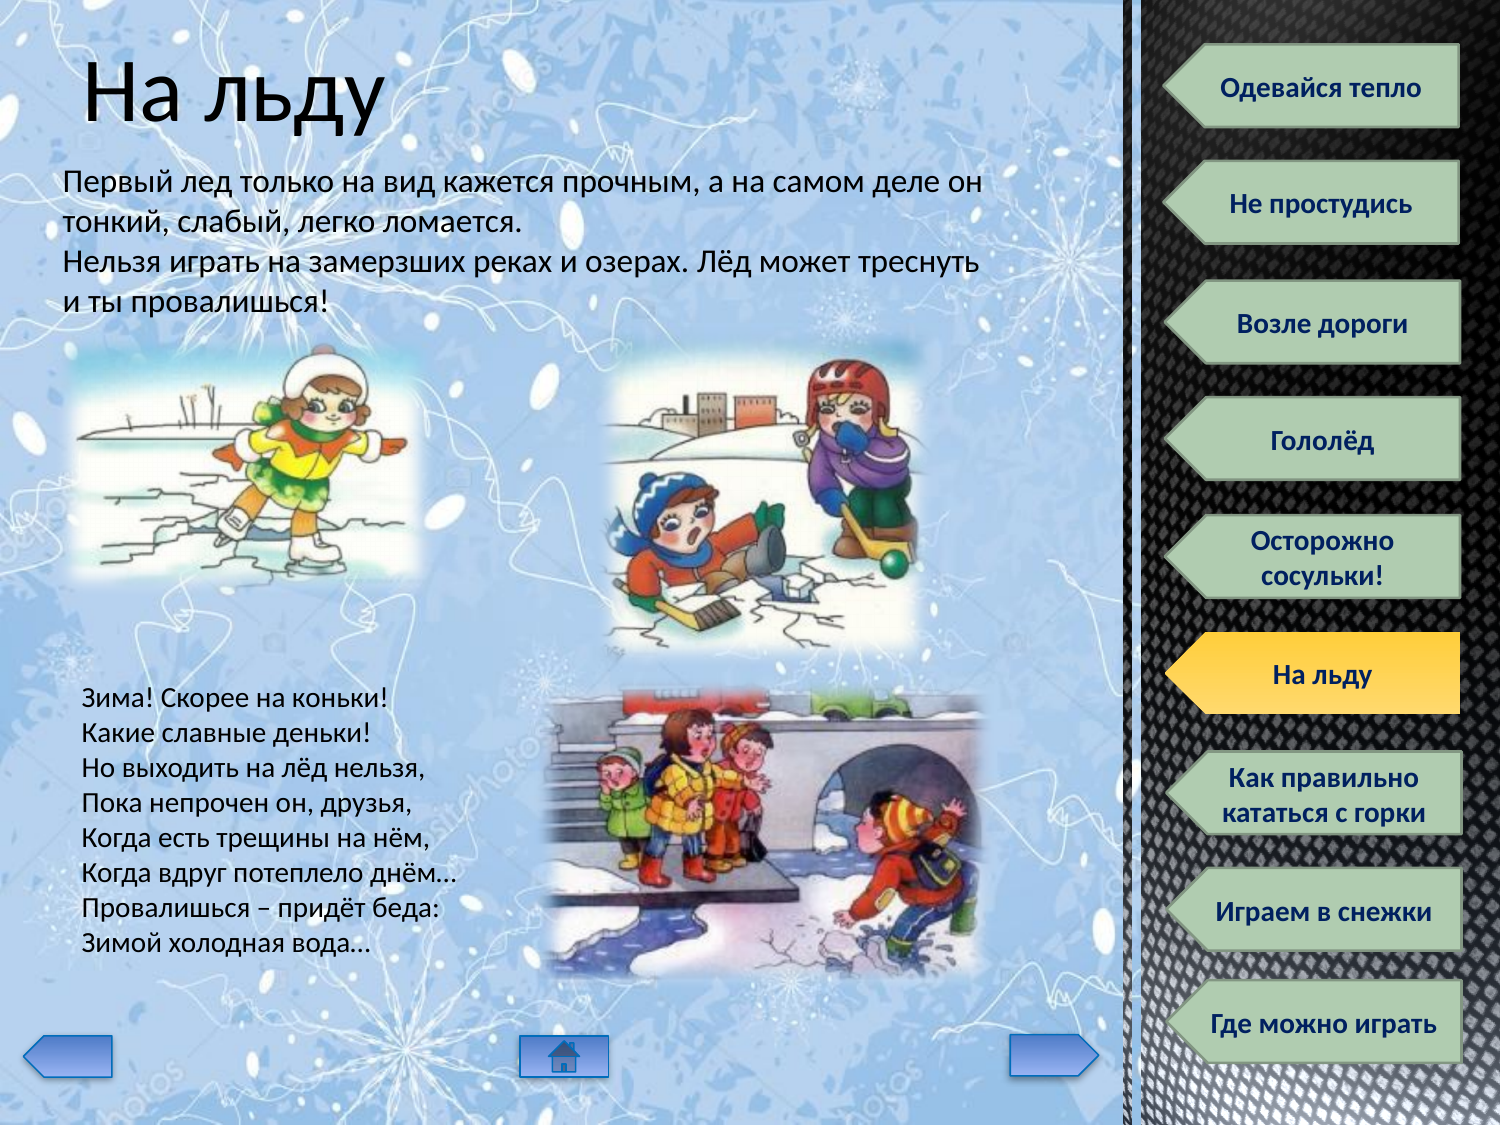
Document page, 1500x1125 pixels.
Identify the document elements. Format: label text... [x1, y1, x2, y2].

text_box Гололёд [1163, 395, 1462, 482]
text_box Не простудись [1162, 159, 1460, 245]
text_box Зима! Скорее на коньки! Какие славные деньки! Но выходить на лёд нельзя, Пока непрочен он, друзья, Когда есть трещины на нём, Когда вдруг потеплело днём… Провалишься – придёт беда: Зимой холодная вода… [66, 671, 520, 966]
text_box [1009, 1033, 1100, 1077]
text_box Играем в снежки [1165, 866, 1463, 952]
text_box Одевайся тепло [1162, 43, 1460, 129]
text_box [22, 1035, 113, 1078]
text_box Как правильно кататься с горки [1165, 750, 1463, 836]
text_box [519, 1035, 609, 1078]
picture [0, 0, 1500, 1125]
text_box Осторожно сосульки! [1163, 513, 1462, 600]
text_box Первый лед только на вид кажется прочным, а на самом деле он тонкий, слабый, легко ломается. Нельзя играть на замерзших реках и озерах. Лёд может треснуть и ты провалишься! [48, 151, 1011, 327]
text_box На льду [67, 22, 1037, 148]
text_box На льду [1164, 631, 1461, 715]
text_box Возле дороги [1163, 279, 1462, 365]
text_box Где можно играть [1165, 978, 1463, 1065]
